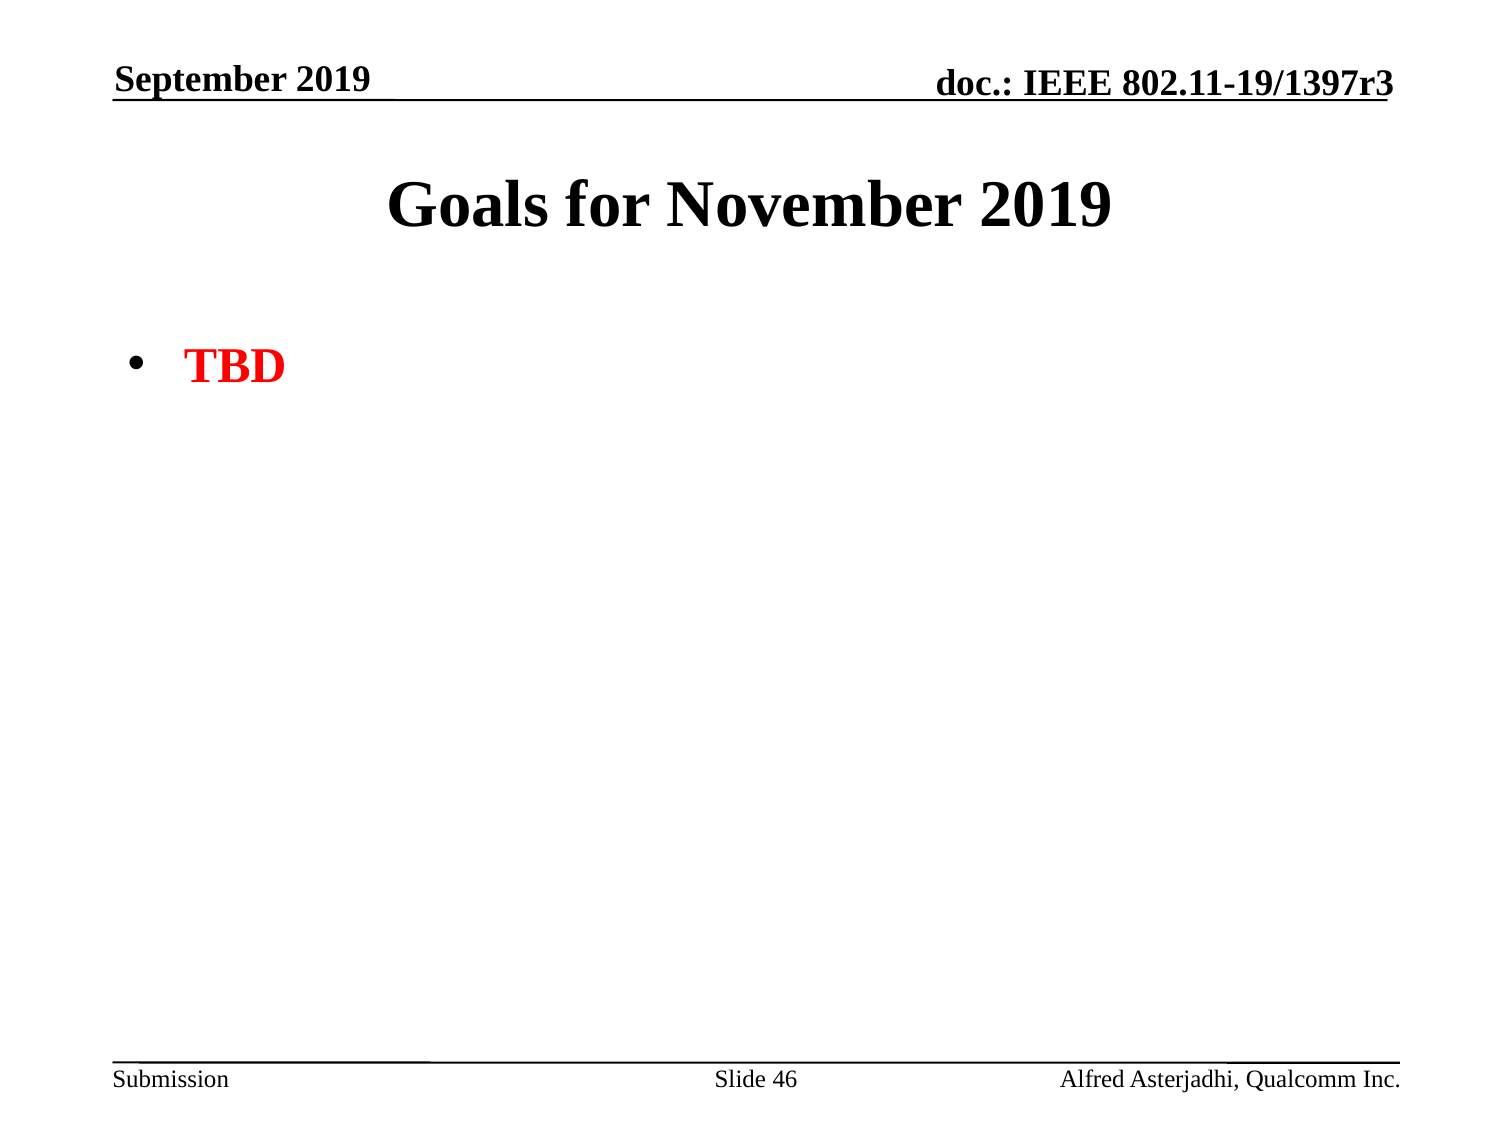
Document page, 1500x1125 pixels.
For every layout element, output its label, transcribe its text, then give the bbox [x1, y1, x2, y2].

title Goals for November 2019 [112, 112, 1388, 288]
list TBD [112, 324, 1388, 1000]
slide_number Slide 46 [712, 1061, 800, 1123]
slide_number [114, 54, 423, 100]
footer Alfred Asterjadhi, Qualcomm Inc. [878, 1061, 1402, 1093]
